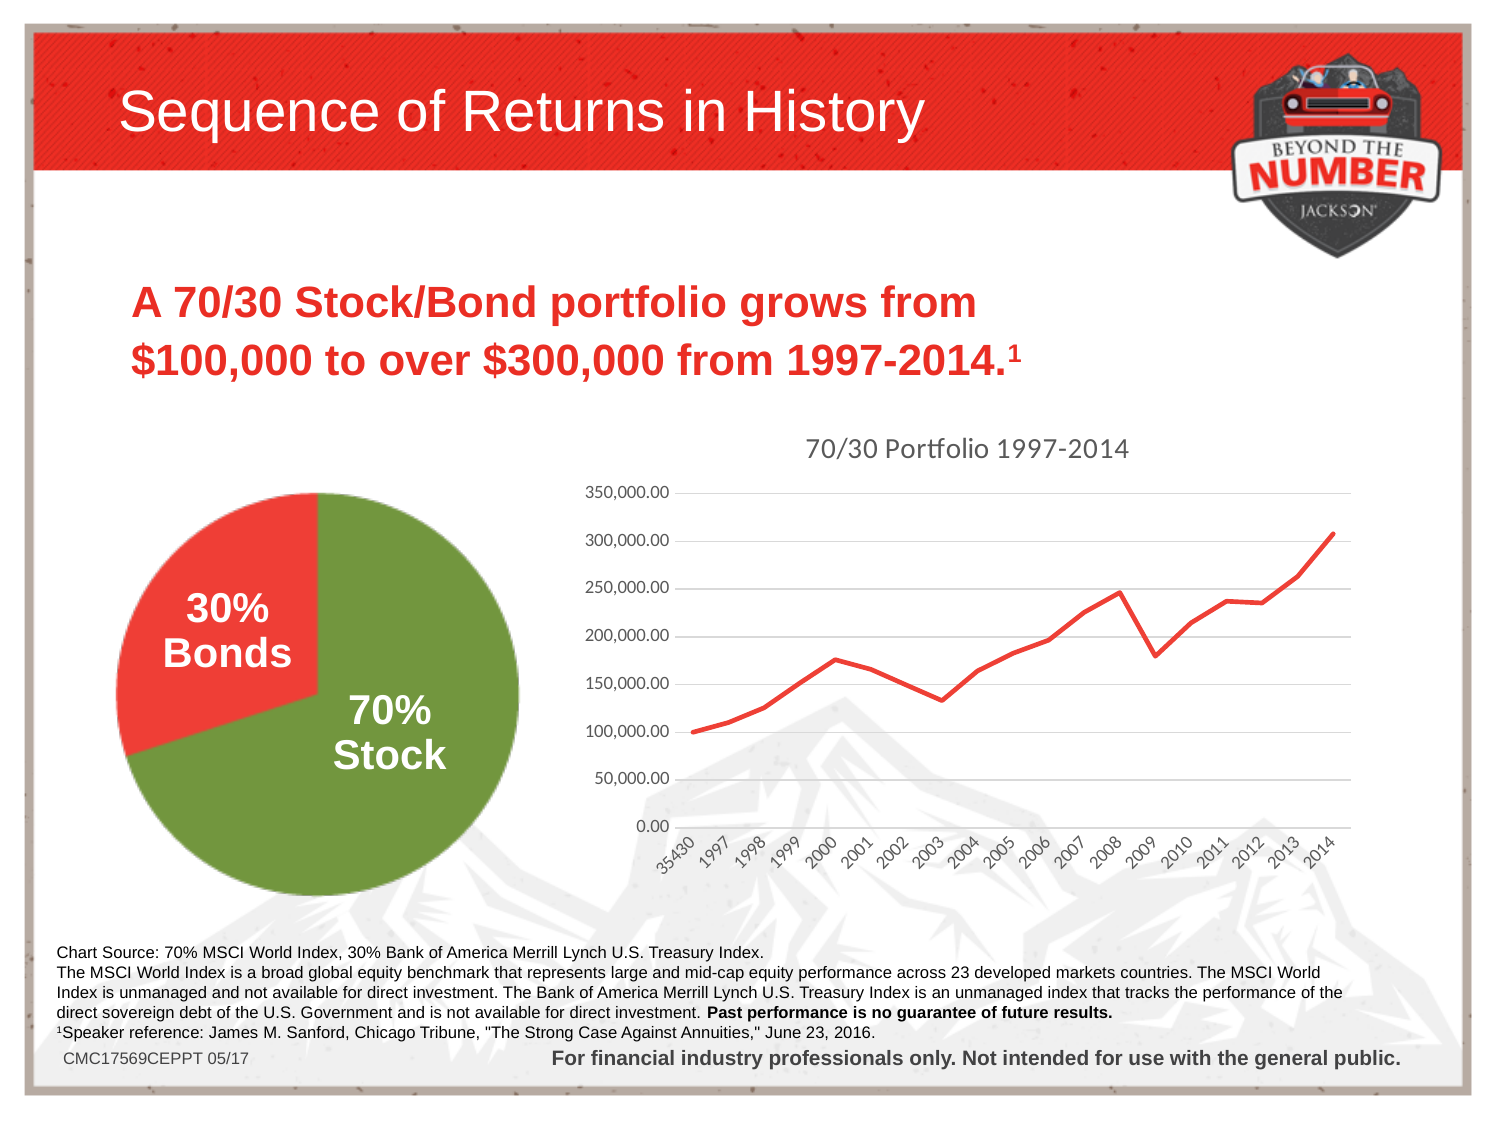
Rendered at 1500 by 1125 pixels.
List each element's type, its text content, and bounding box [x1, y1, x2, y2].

title Sequence of Returns in History [103, 59, 1397, 166]
text_box A 70/30 Stock/Bond portfolio grows from $100,000 to over $300,000 from 1997-2014.1 [116, 261, 1384, 393]
text_box Chart Source: 70% MSCI World Index, 30% Bank of America Merrill Lynch U.S. Treasury Index. The MSCI World Index is a broad global equity benchmark that represents large and mid-cap equity performance across 23 developed markets countries. The MSCI World Index is unmanaged and not available for direct investment. The Bank of America Merrill Lynch U.S. Treasury Index is an unmanaged index that tracks the performance of the direct sovereign debt of the U.S. Government and is not available for direct investment. Past performance is no guarantee of future results. 1Speaker reference: James M. Sanford, Chicago Tribune, "The Strong Case Against Annuities," June 23, 2016. [41, 934, 1368, 1050]
picture [0, 0, 1500, 1125]
chart [568, 409, 1367, 890]
